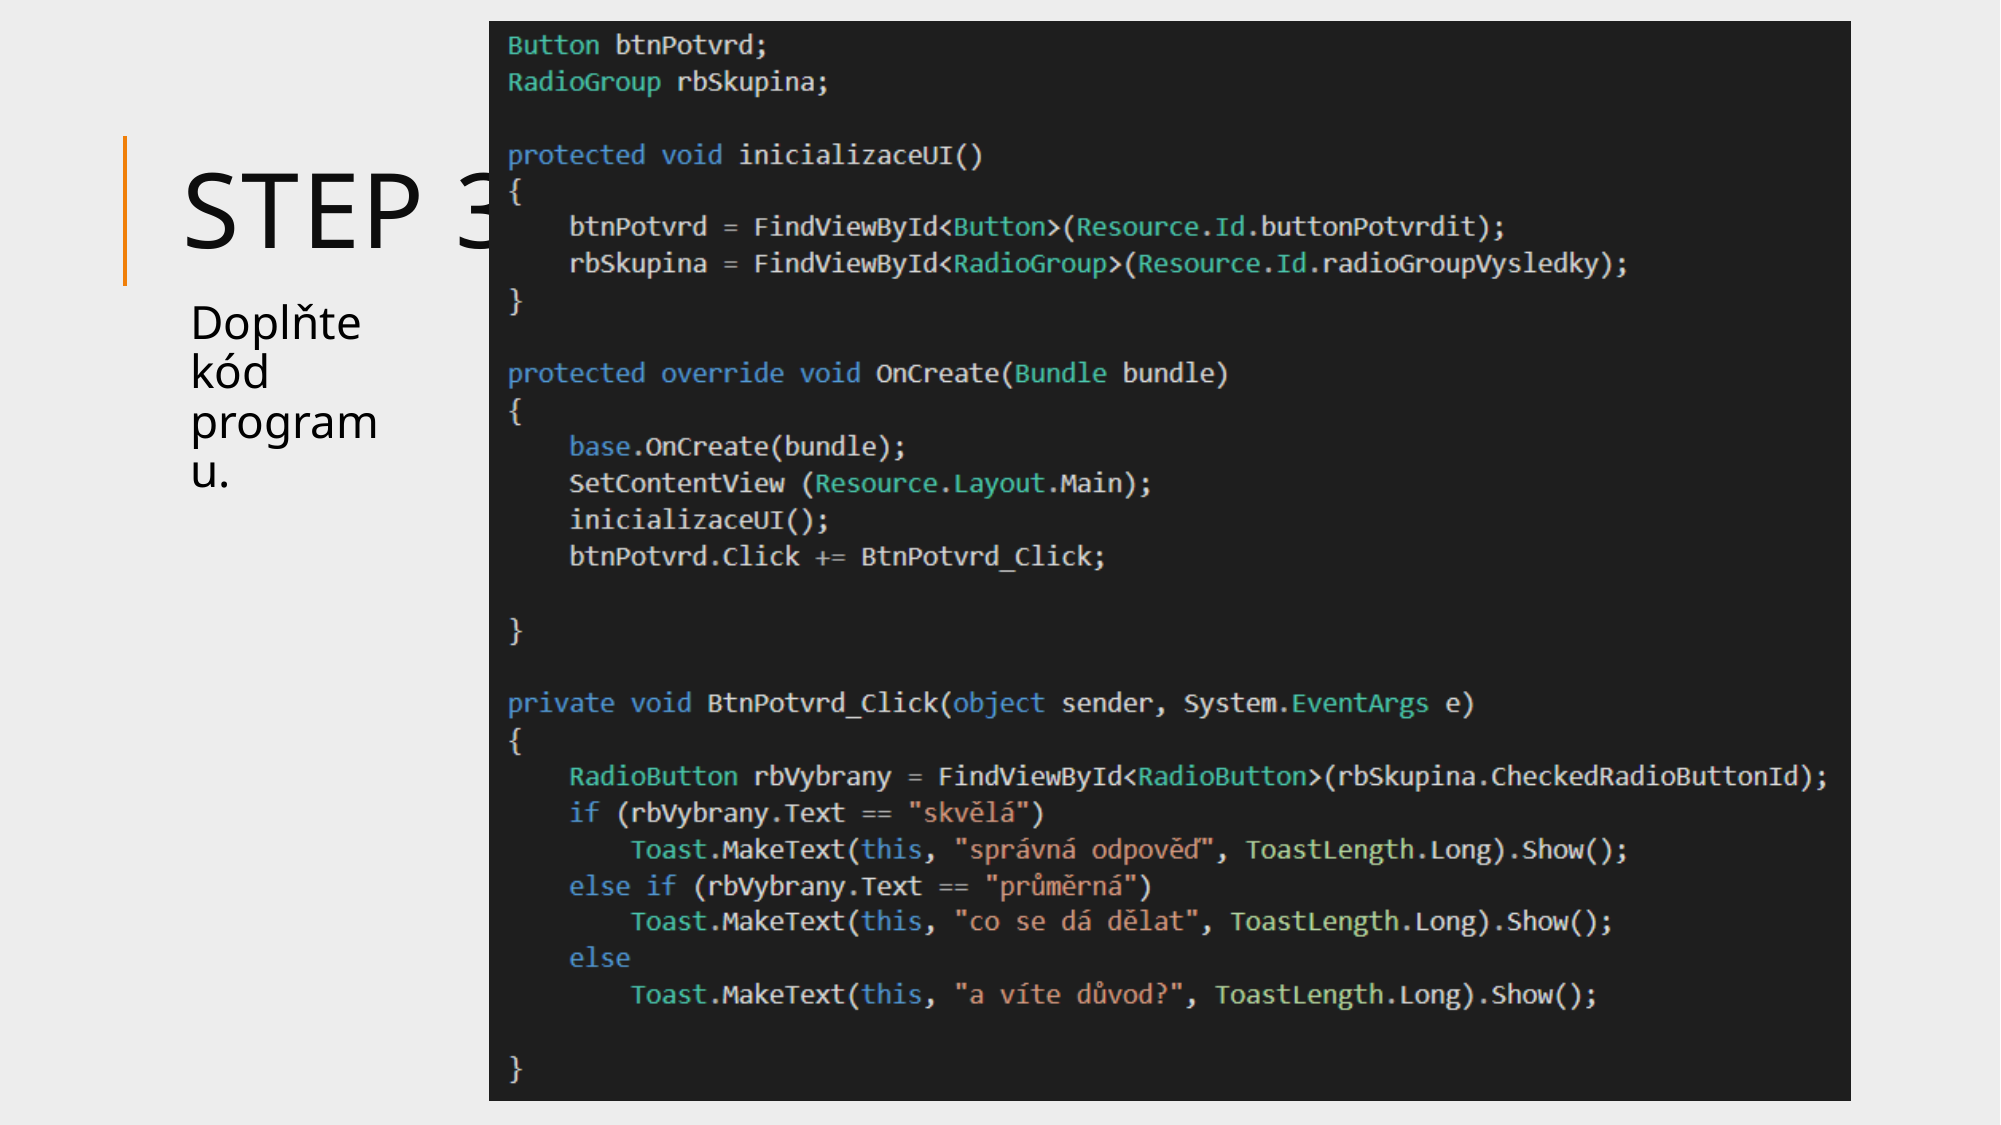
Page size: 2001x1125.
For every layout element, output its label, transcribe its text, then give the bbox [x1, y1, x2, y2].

list Doplňte kód programu. [168, 292, 404, 584]
title Step 3 [168, 96, 483, 342]
picture [489, 21, 1851, 1102]
